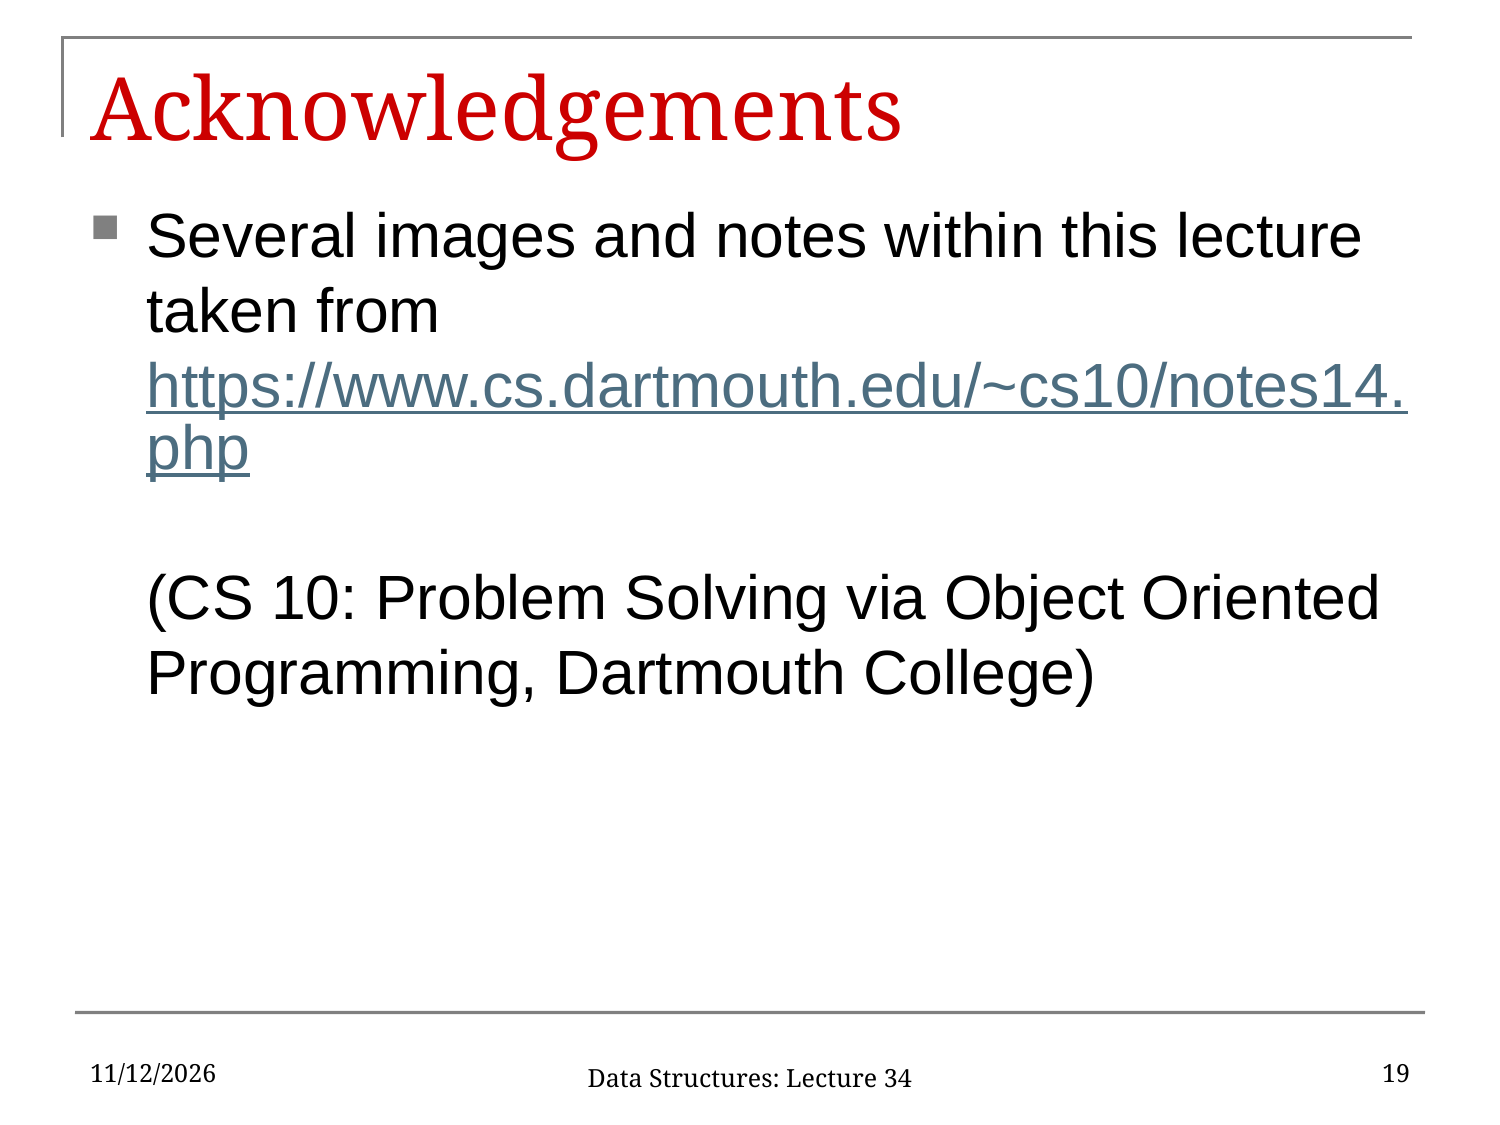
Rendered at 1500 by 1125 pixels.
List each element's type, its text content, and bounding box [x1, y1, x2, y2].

title Acknowledgements [75, 45, 1425, 163]
footer Data Structures: Lecture 34 [512, 1024, 988, 1101]
slide_number 19 [1074, 1023, 1426, 1100]
list Several images and notes within this lecture taken from https://www.cs.dartmouth.edu/~cs10/notes14.php (CS 10: Problem Solving via Object Oriented Programming, Dartmouth College) [75, 187, 1425, 1006]
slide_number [74, 1023, 426, 1100]
